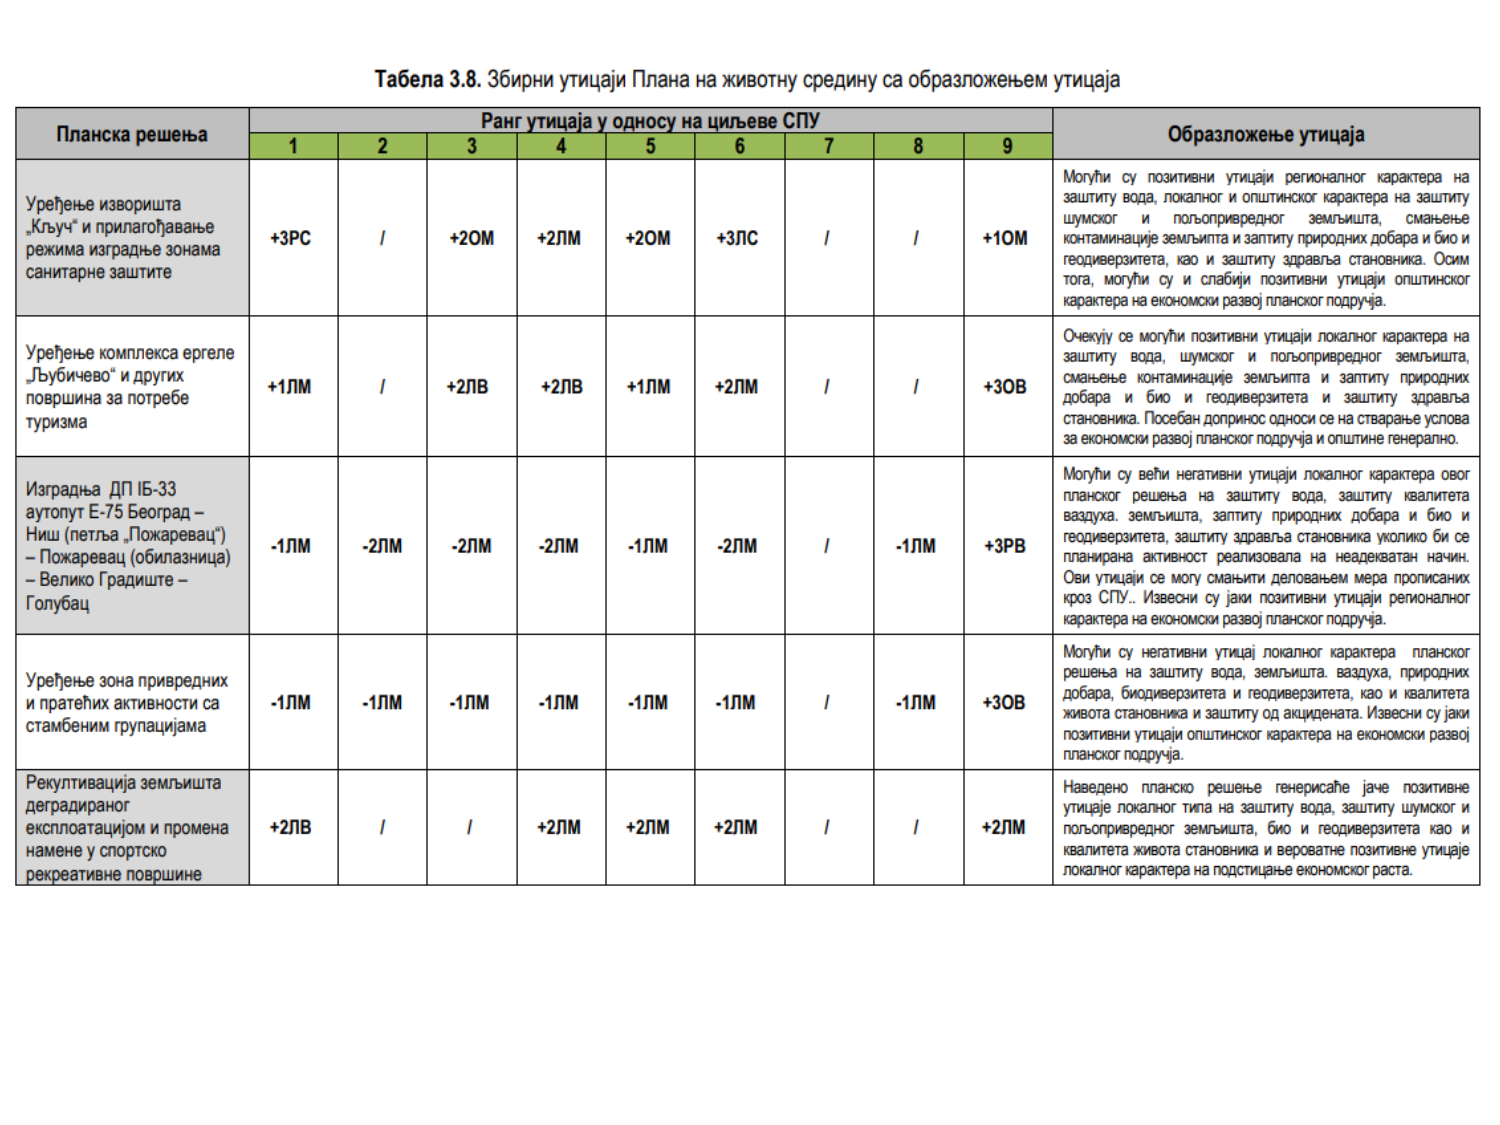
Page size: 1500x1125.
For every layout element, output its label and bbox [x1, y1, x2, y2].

list [0, 62, 1500, 901]
